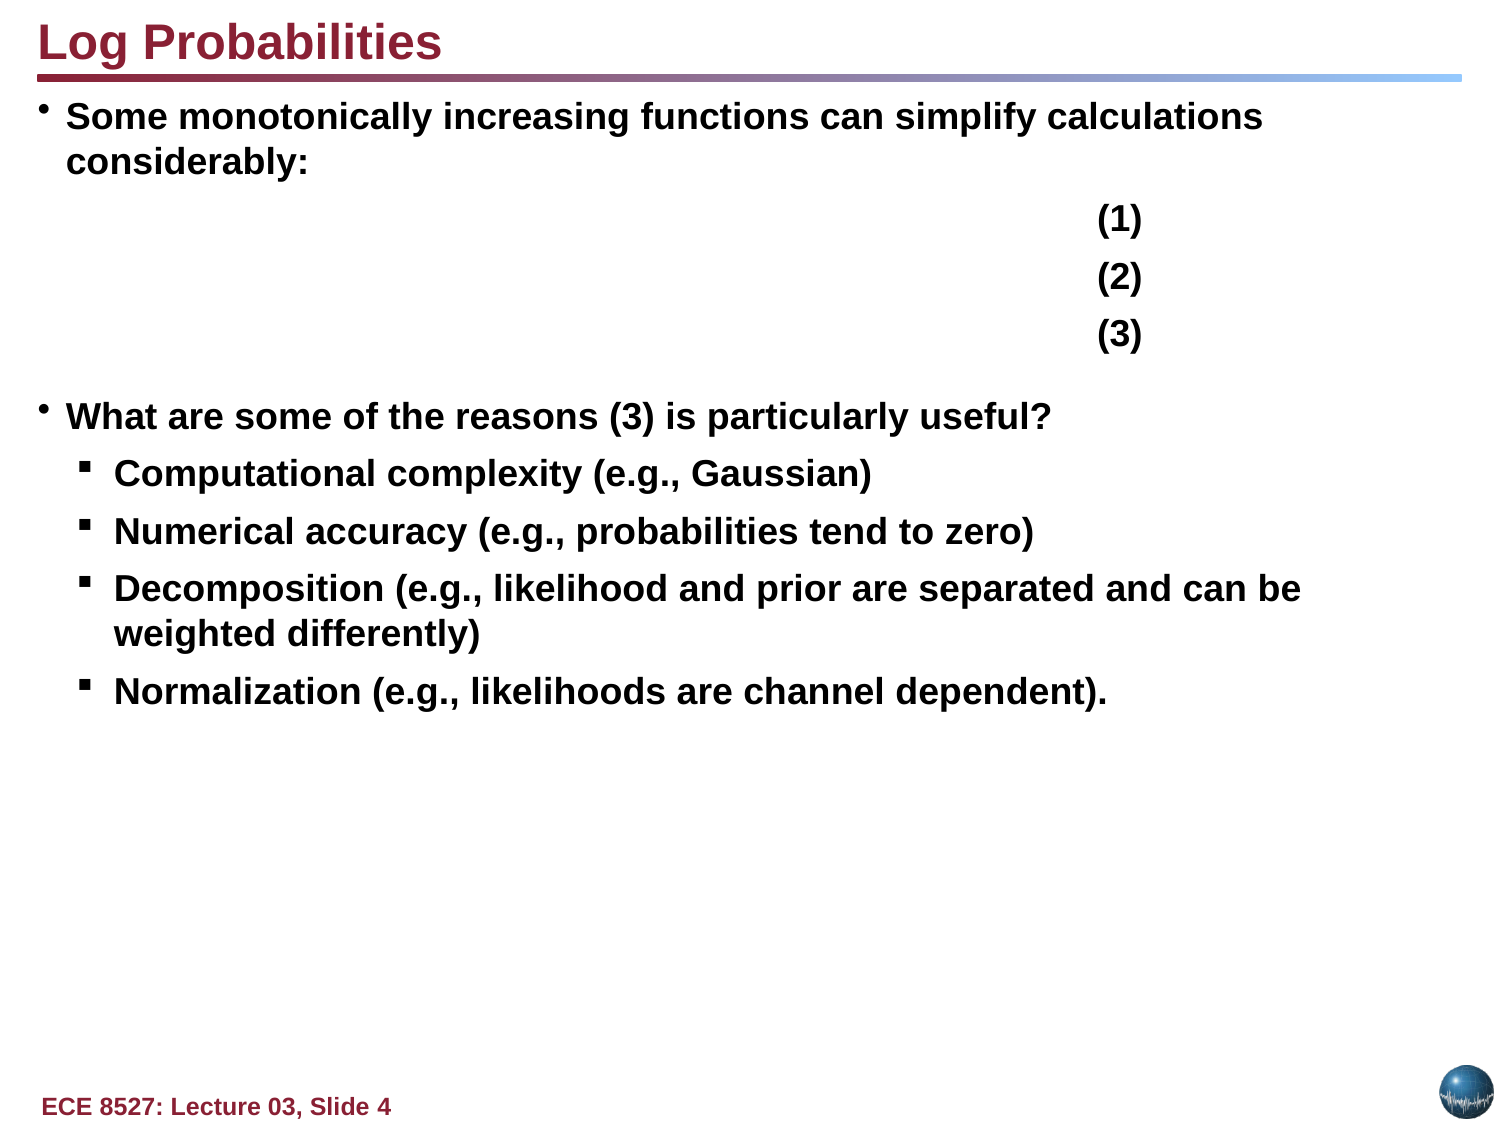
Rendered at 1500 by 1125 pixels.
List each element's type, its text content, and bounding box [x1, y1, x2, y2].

picture [1439, 1065, 1494, 1119]
text_box Log Probabilities [37, 9, 1464, 70]
text_box [31, 497, 1465, 892]
